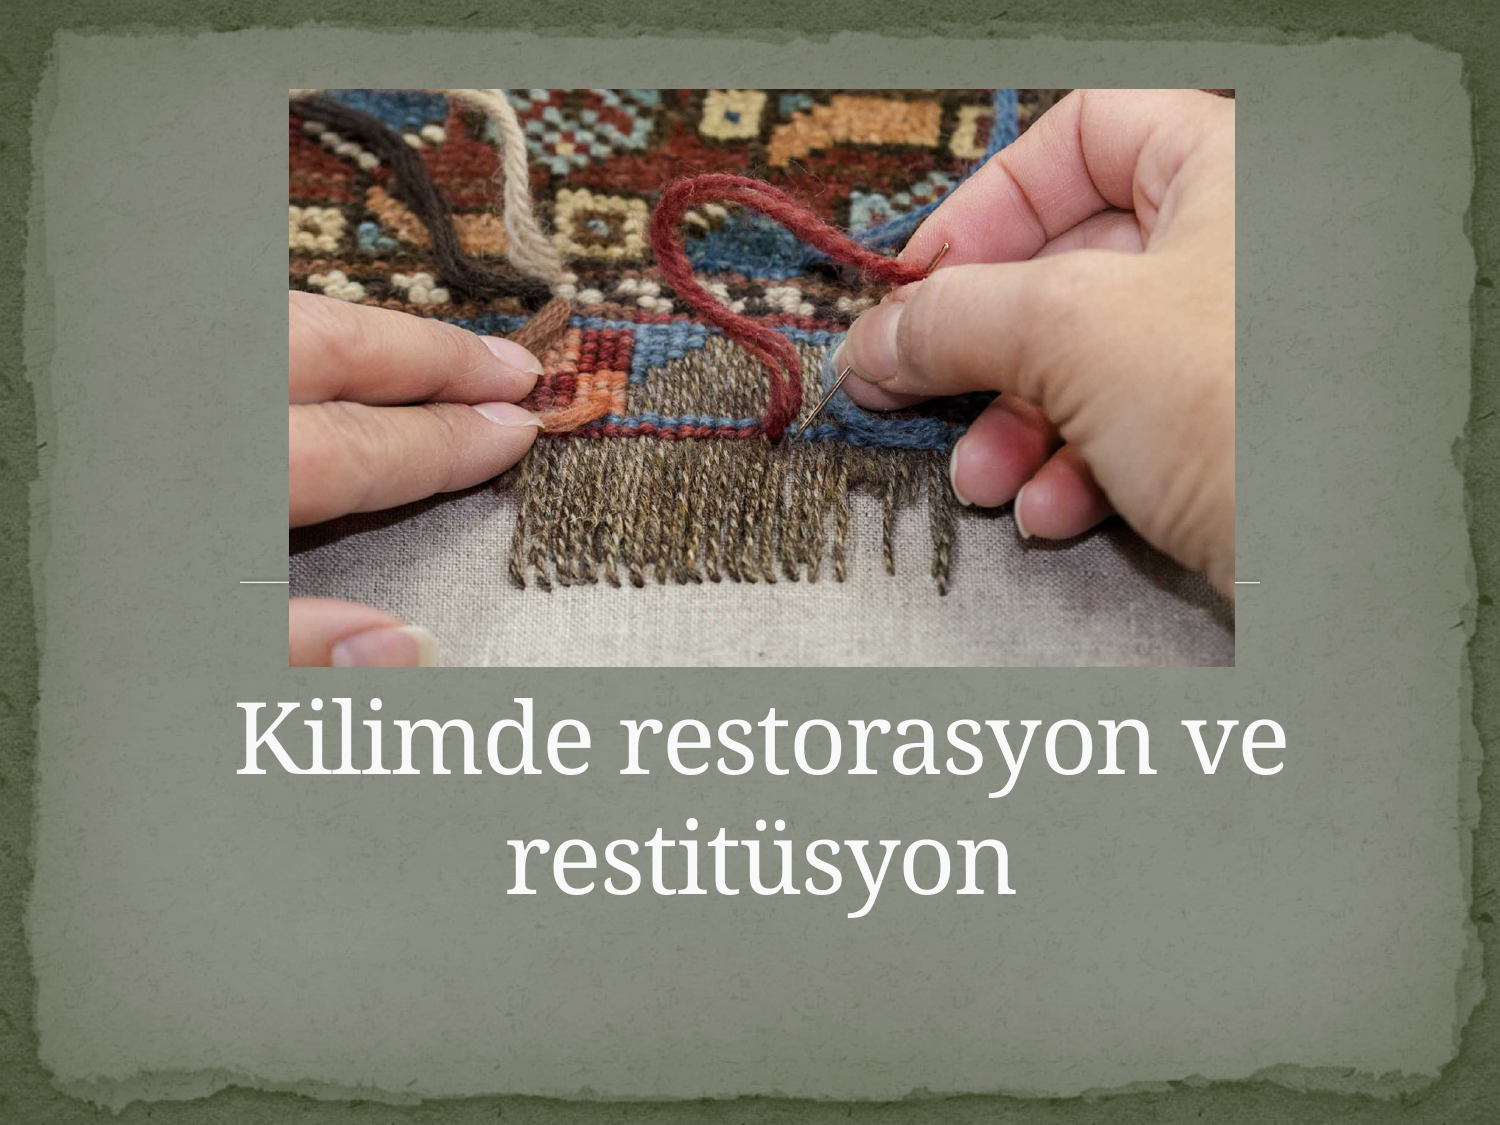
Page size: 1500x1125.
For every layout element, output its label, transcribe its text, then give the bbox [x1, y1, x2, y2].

title Kilimde restorasyon ve restitüsyon [123, 680, 1399, 922]
picture [289, 89, 1235, 667]
